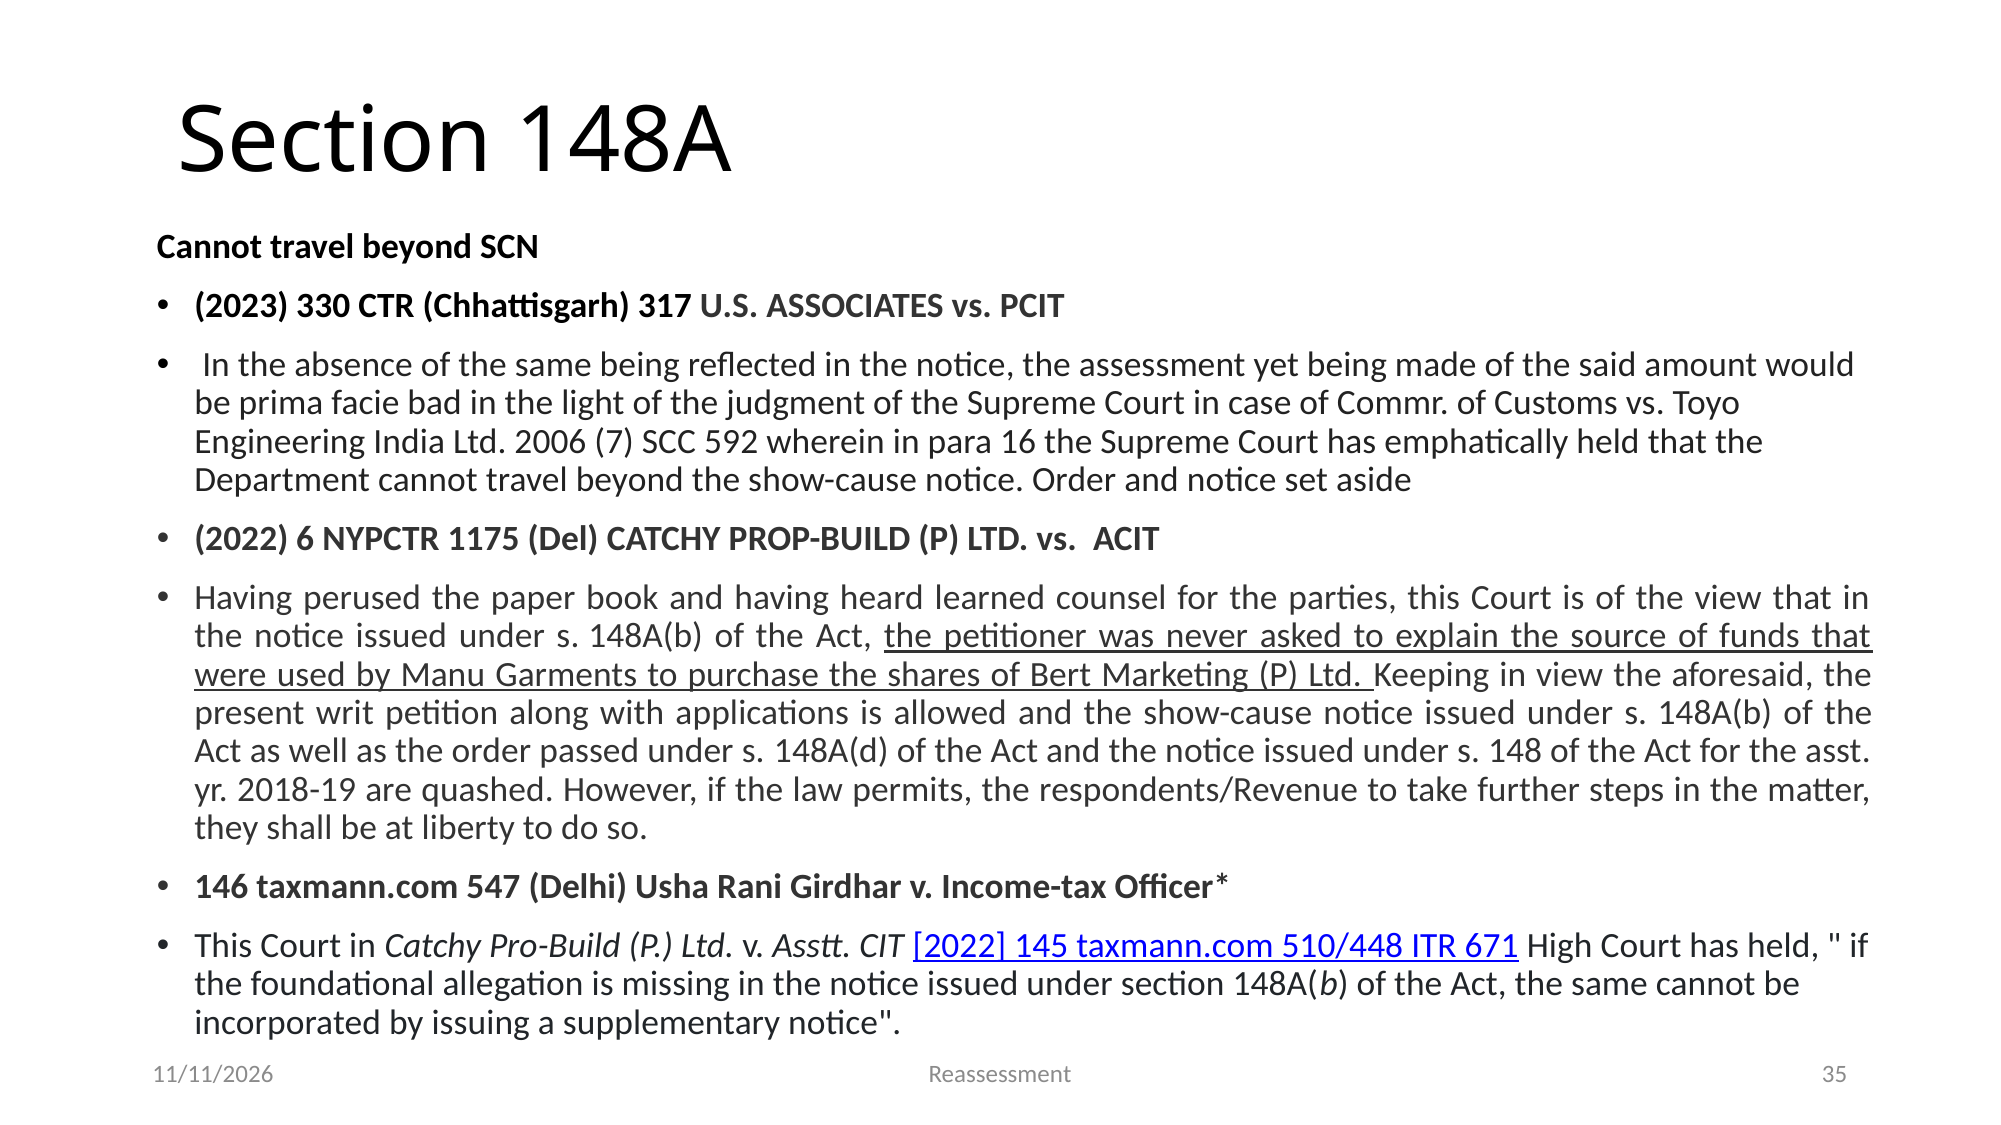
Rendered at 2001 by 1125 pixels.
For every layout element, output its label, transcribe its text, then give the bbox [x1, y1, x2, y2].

slide_number 35 [1412, 1042, 1863, 1103]
text_box Section 148A [162, 84, 1888, 220]
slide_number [137, 1042, 588, 1103]
footer Reassessment [662, 1042, 1338, 1103]
text_box Cannot travel beyond SCN (2023) 330 CTR (Chhattisgarh) 317 U.S. ASSOCIATES vs. PCIT In the absence of the same being reflected in the notice, the assessment yet being made of the said amount would be prima facie bad in the light of the judgment of the Supreme Court in case of Commr. of Customs vs. Toyo Engineering India Ltd. 2006 (7) SCC 592 wherein in para 16 the Supreme Court has emphatically held that the Department cannot travel beyond the show-cause notice. Order and notice set aside (2022) 6 NYPCTR 1175 (Del) CATCHY PROP-BUILD (P) LTD. vs. ACIT Having perused the paper book and having heard learned counsel for the parties, this Court is of the view that in the notice issued under s. 148A(b) of the Act, the petitioner was never asked to explain the source of funds that were used by Manu Garments to purchase the shares of Bert Marketing (P) Ltd. Keeping in view the aforesaid, the present writ petition along with applications is allowed and the show-cause notice issued under s. 148A(b) of the Act as well as the order passed under s. 148A(d) of the Act and the notice issued under s. 148 of the Act for the asst. yr. 2018-19 are quashed. However, if the law permits, the respondents/Revenue to take further steps in the matter, they shall be at liberty to do so. 146 taxmann.com 547 (Delhi) Usha Rani Girdhar v. Income-tax Officer* This Court in Catchy Pro-Build (P.) Ltd. v. Asstt. CIT [2022] 145 taxmann.com 510/448 ITR 671 High Court has held, " if the foundational allegation is missing in the notice issued under section 148A(b) of the Act, the same cannot be incorporated by issuing a supplementary notice". [142, 220, 1888, 1043]
